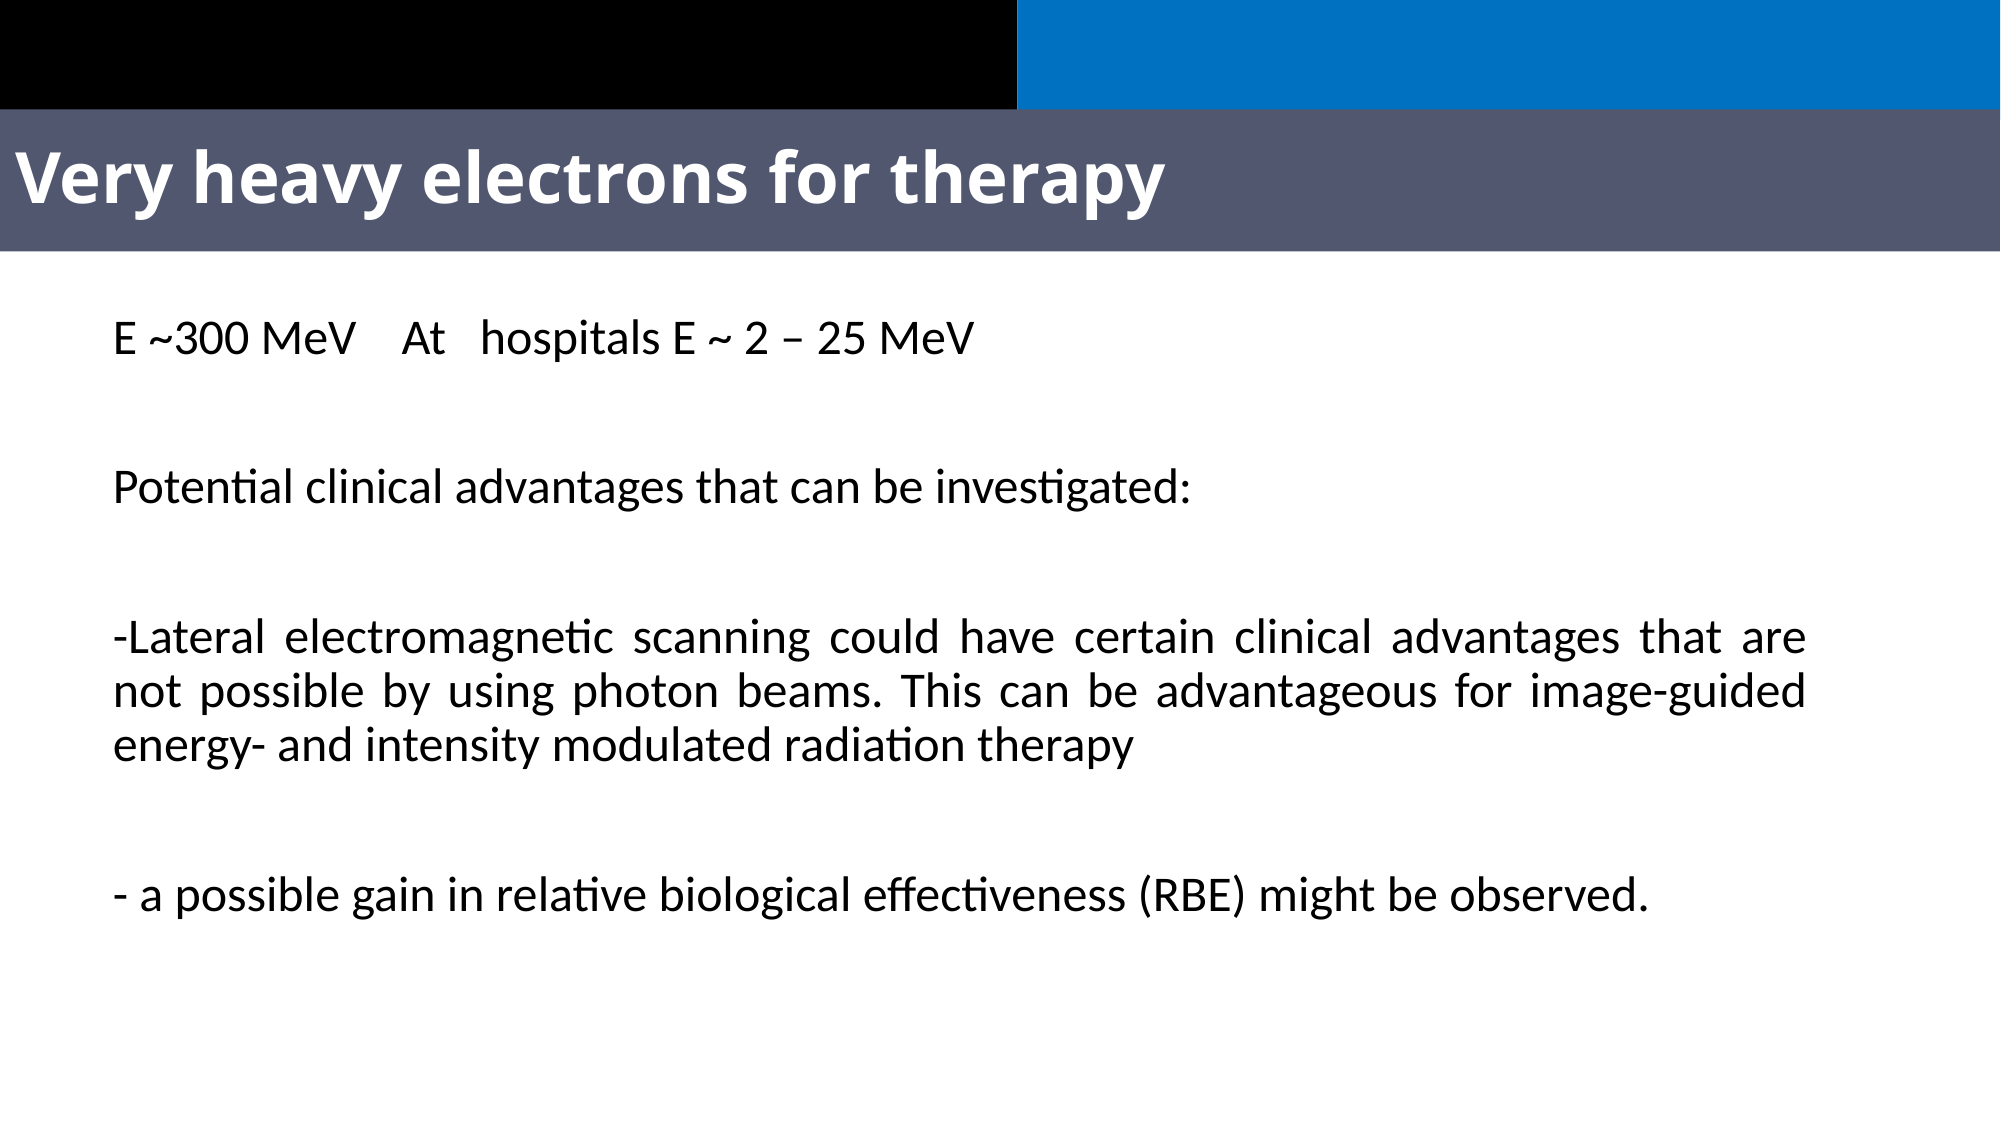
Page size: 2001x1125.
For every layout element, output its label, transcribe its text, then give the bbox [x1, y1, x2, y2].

title Very heavy electrons for therapy [0, 109, 2000, 252]
list E ~300 MeV At hospitals E ~ 2 – 25 MeV Potential clinical advantages that can be investigated: -Lateral electromagnetic scanning could have certain clinical advantages that are not possible by using photon beams. This can be advantageous for image-guided energy- and intensity modulated radiation therapy - a possible gain in relative biological effectiveness (RBE) might be observed. [97, 303, 1823, 1065]
